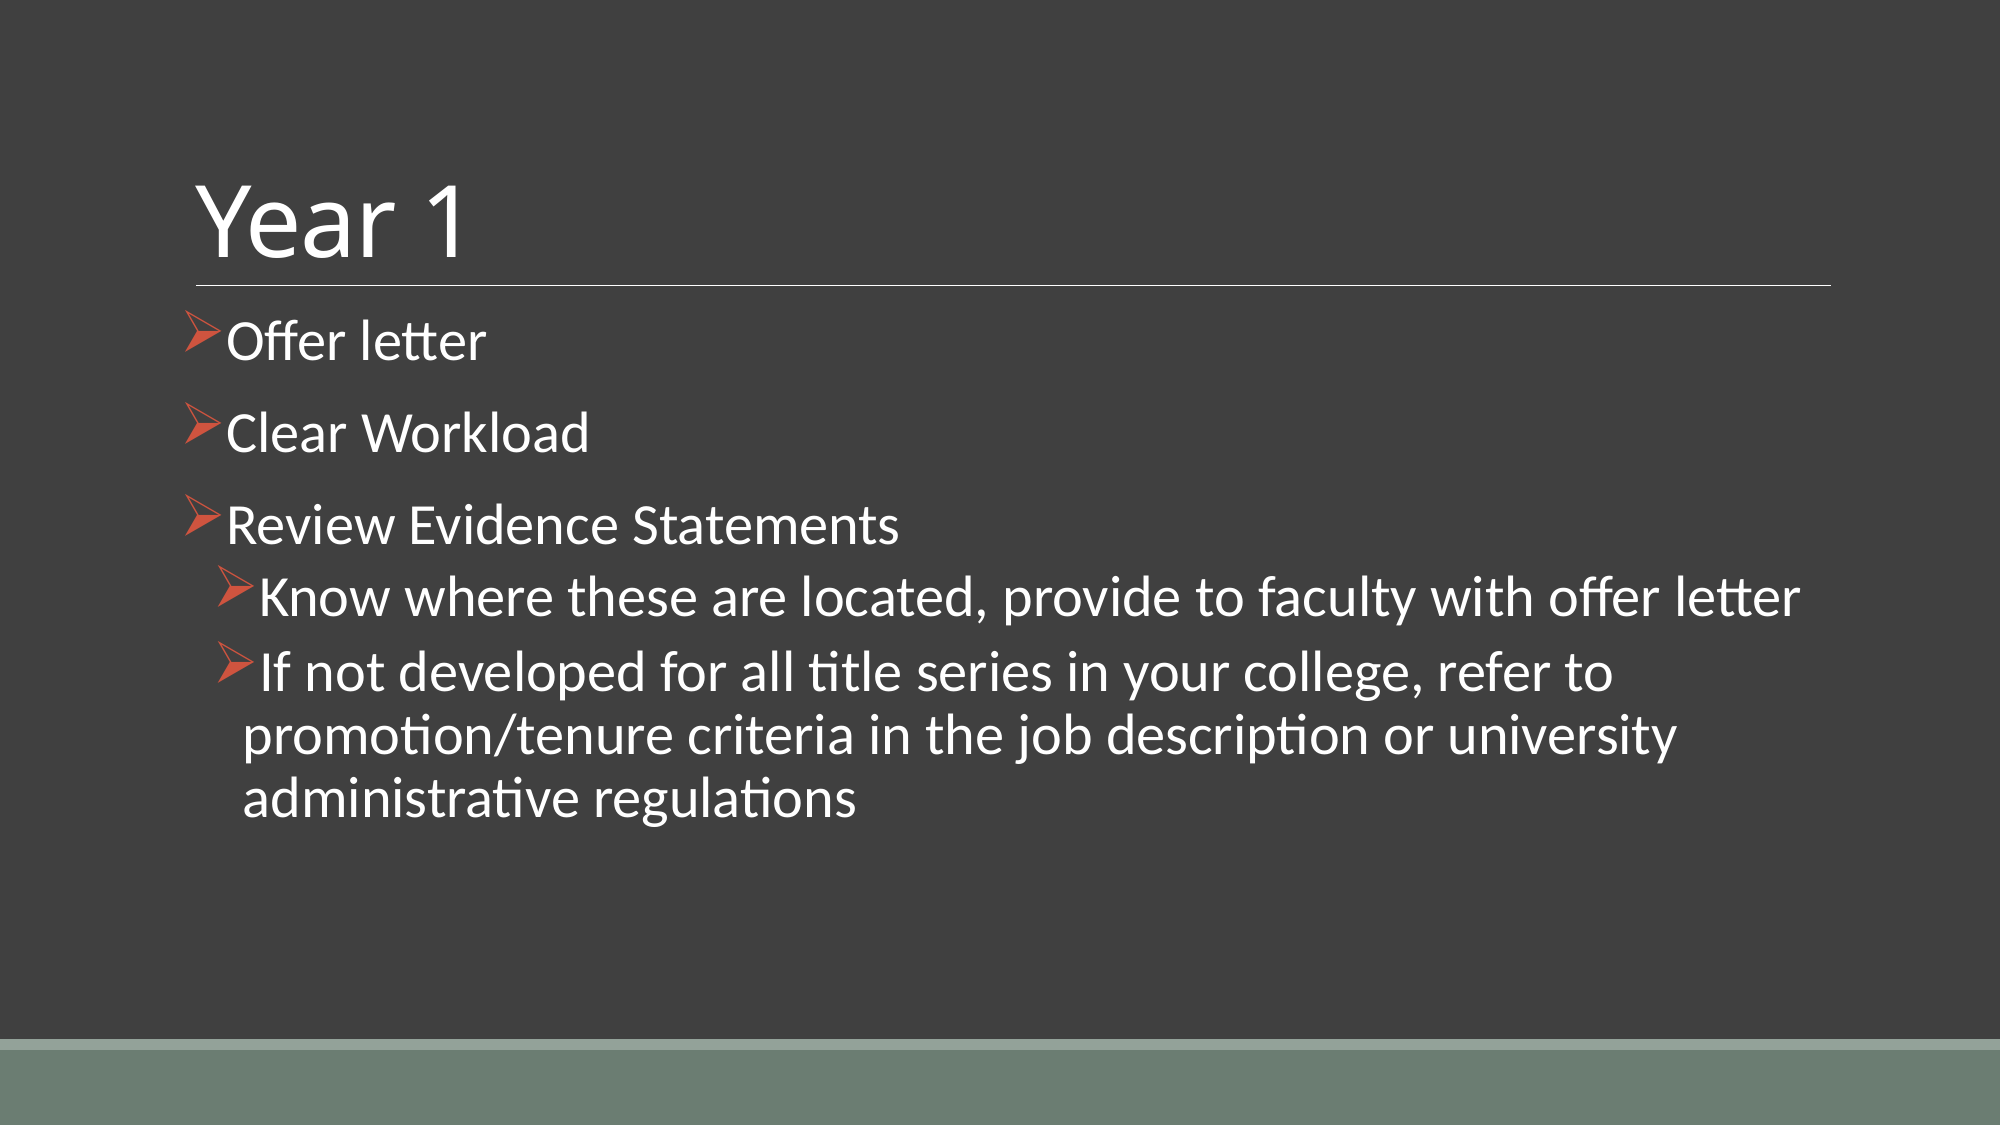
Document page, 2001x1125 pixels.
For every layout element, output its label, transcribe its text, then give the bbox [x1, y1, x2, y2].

title Year 1 [180, 47, 1830, 285]
list Offer letter Clear Workload Review Evidence Statements Know where these are located, provide to faculty with offer letter If not developed for all title series in your college, refer to promotion/tenure criteria in the job description or university administrative regulations [180, 302, 1830, 963]
